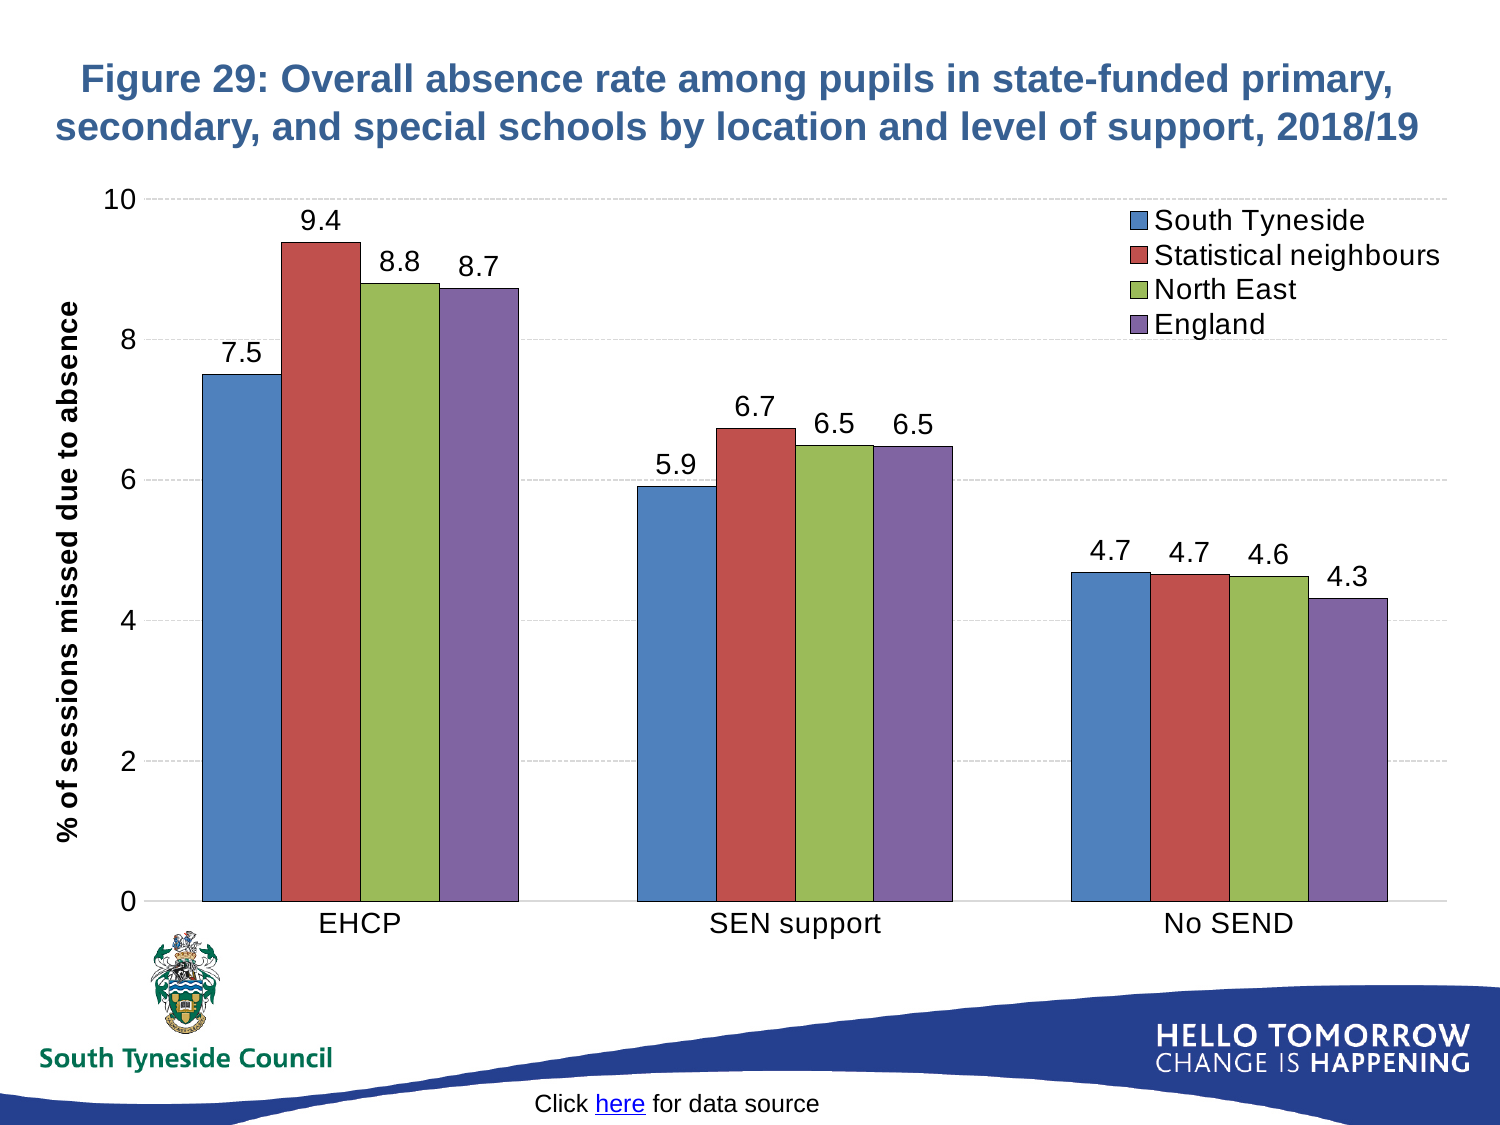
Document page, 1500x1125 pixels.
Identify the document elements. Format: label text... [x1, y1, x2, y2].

text_box Click here for data source [516, 1079, 839, 1125]
picture [0, 0, 1500, 1125]
title Figure 29: Overall absence rate among pupils in state-funded primary, secondary, and special schools by location and level of support, 2018/19 [29, 37, 1447, 164]
chart [41, 178, 1459, 977]
